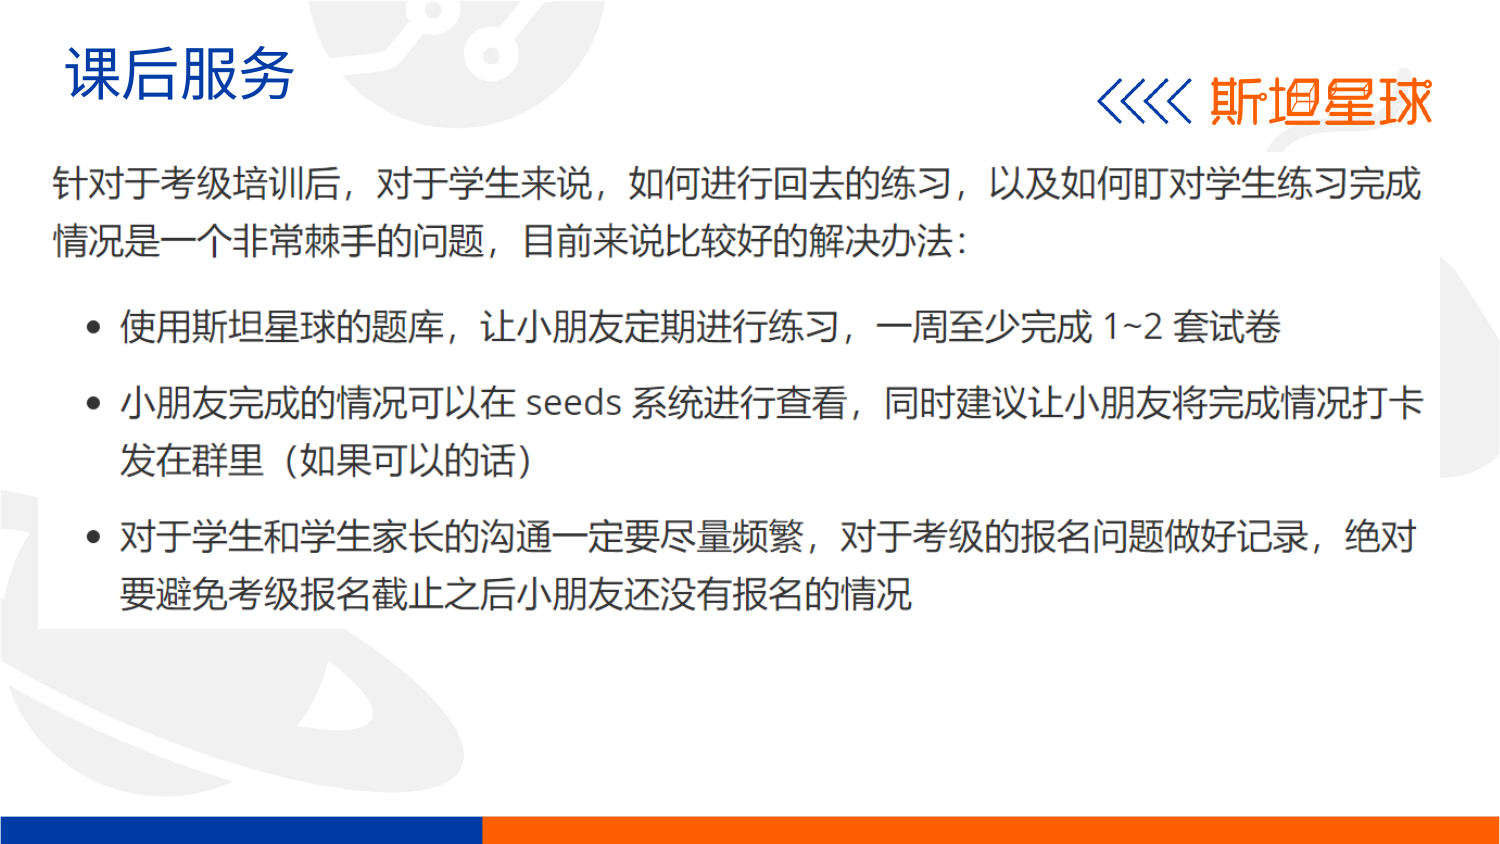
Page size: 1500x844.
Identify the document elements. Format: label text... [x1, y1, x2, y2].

picture [0, 0, 1500, 844]
text_box 课后服务 [49, 29, 433, 152]
